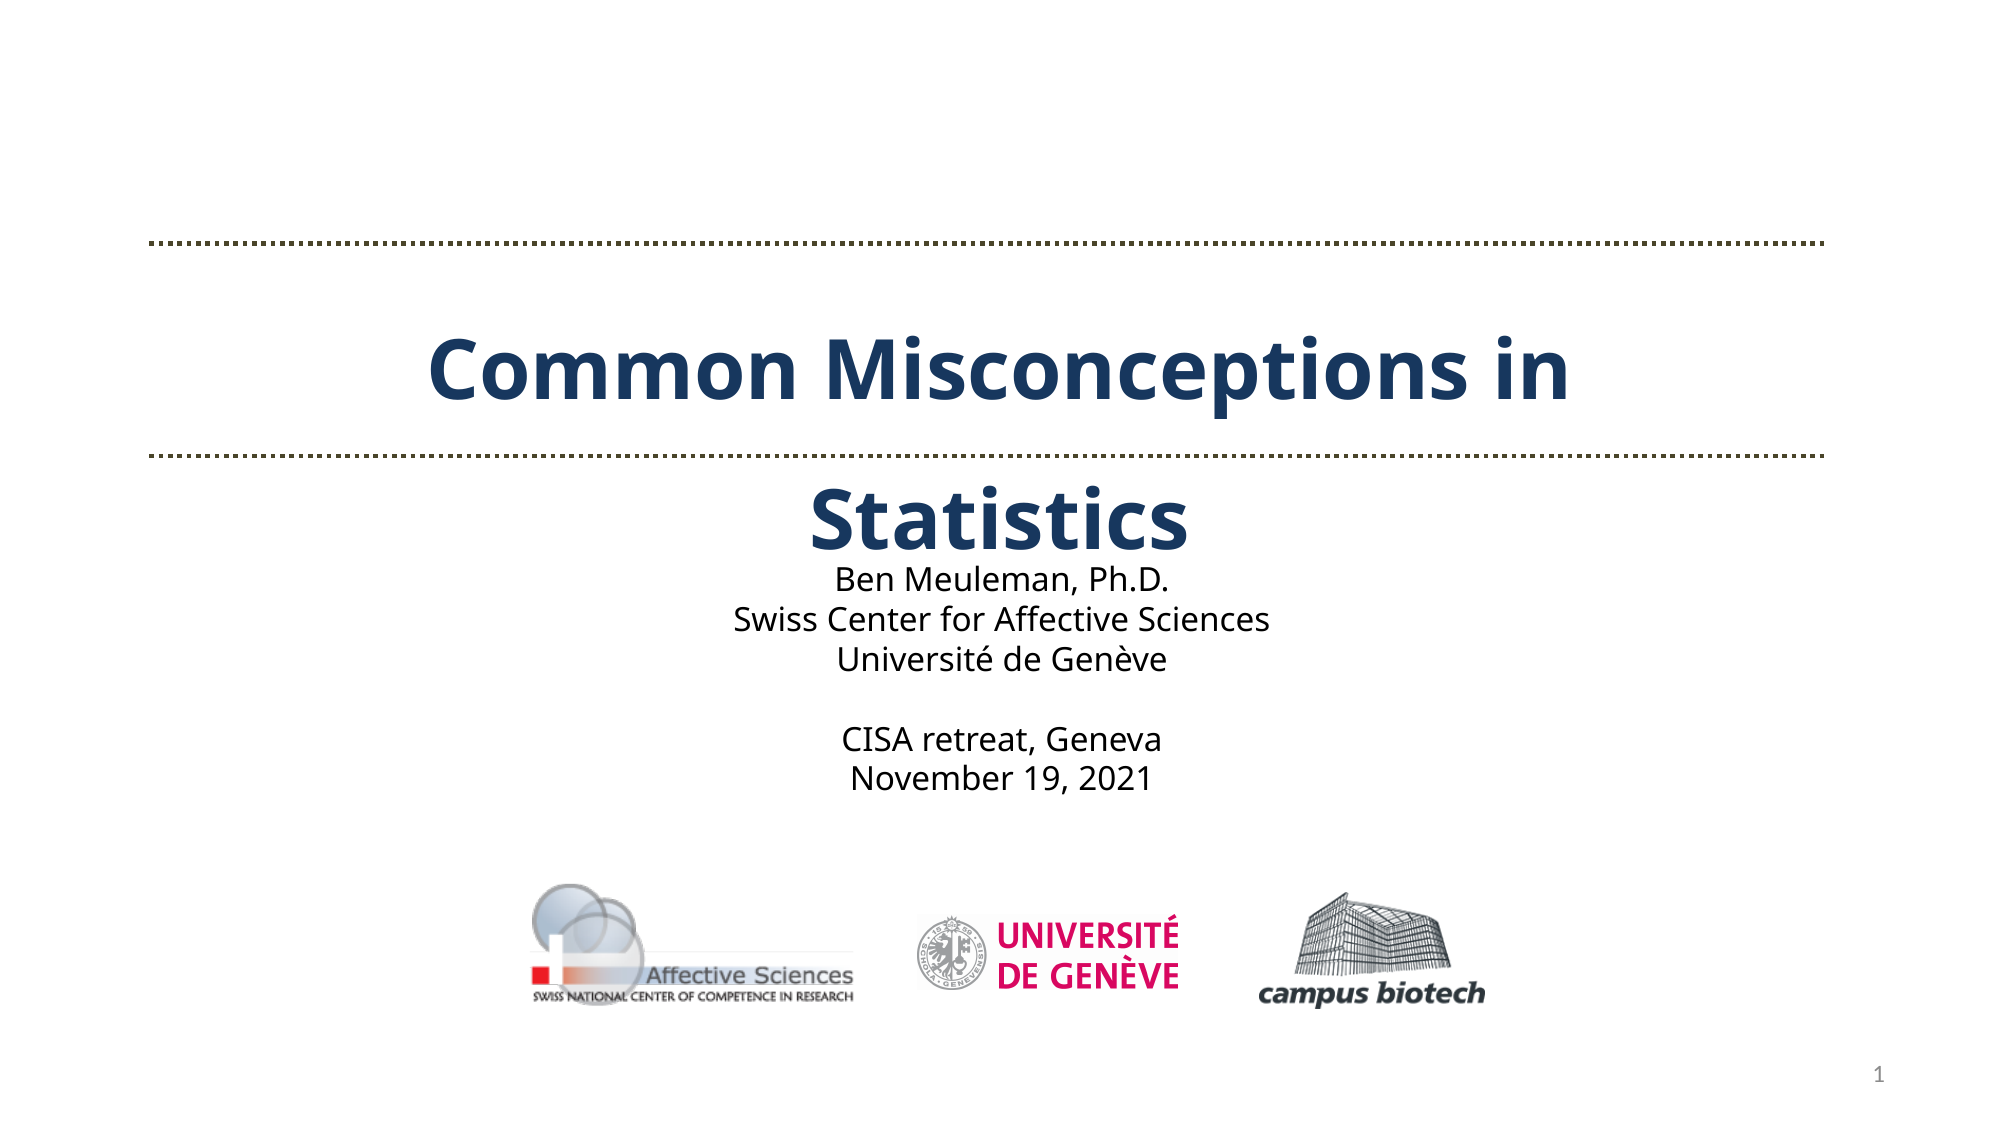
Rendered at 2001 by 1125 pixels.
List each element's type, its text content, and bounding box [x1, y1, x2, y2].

picture [1259, 892, 1485, 1009]
picture [916, 914, 1178, 990]
picture [527, 881, 858, 1009]
text_box Common Misconceptions in Statistics [216, 468, 1784, 574]
slide_number 1 [1433, 1042, 1900, 1103]
text_box Common Misconceptions in Statistics [216, 258, 1784, 455]
text_box Ben Meuleman, Ph.D. Swiss Center for Affective Sciences Université de Genève CISA retreat, Geneva November 19, 2021 [718, 550, 1286, 805]
